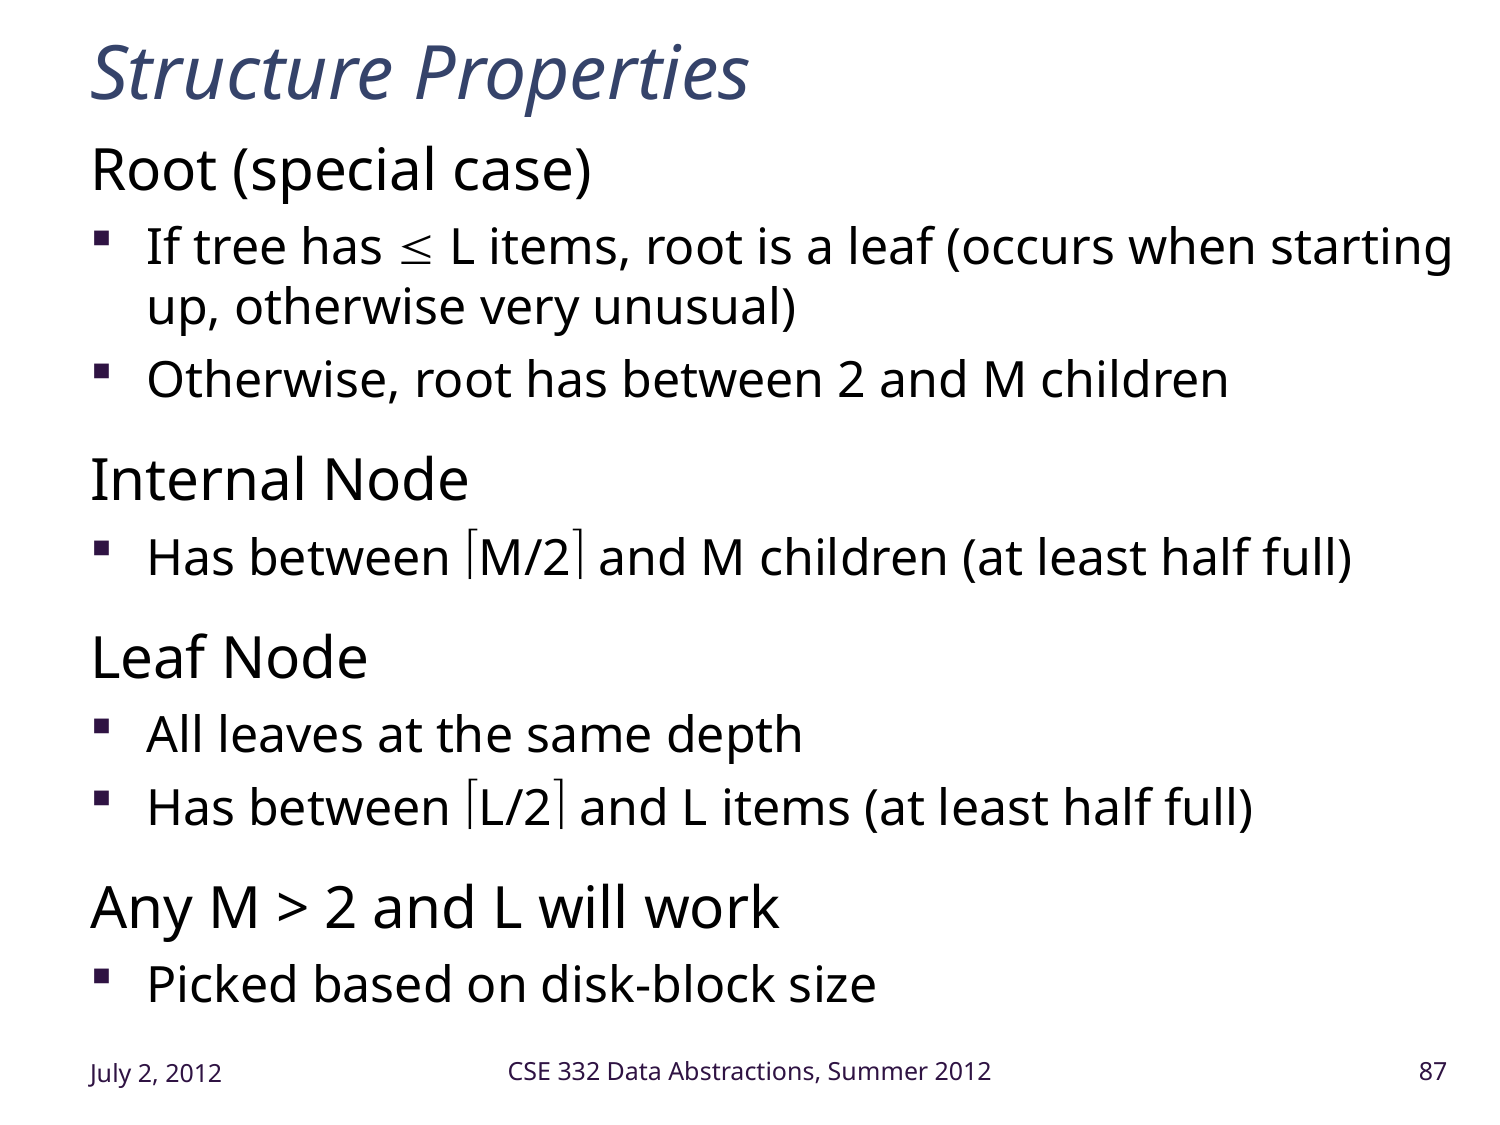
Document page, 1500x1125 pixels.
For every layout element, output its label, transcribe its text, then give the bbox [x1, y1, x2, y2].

slide_number 87 [1333, 1042, 1463, 1103]
title Structure Properties [75, 24, 1463, 105]
footer CSE 332 Data Abstractions, Summer 2012 [348, 1042, 1152, 1103]
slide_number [75, 1042, 338, 1103]
list Root (special case) If tree has  L items, root is a leaf (occurs when starting up, otherwise very unusual) Otherwise, root has between 2 and M children Internal Node Has between M/2 and M children (at least half full) Leaf Node All leaves at the same depth Has between L/2 and L items (at least half full) Any M > 2 and L will work Picked based on disk-block size [75, 125, 1500, 1025]
